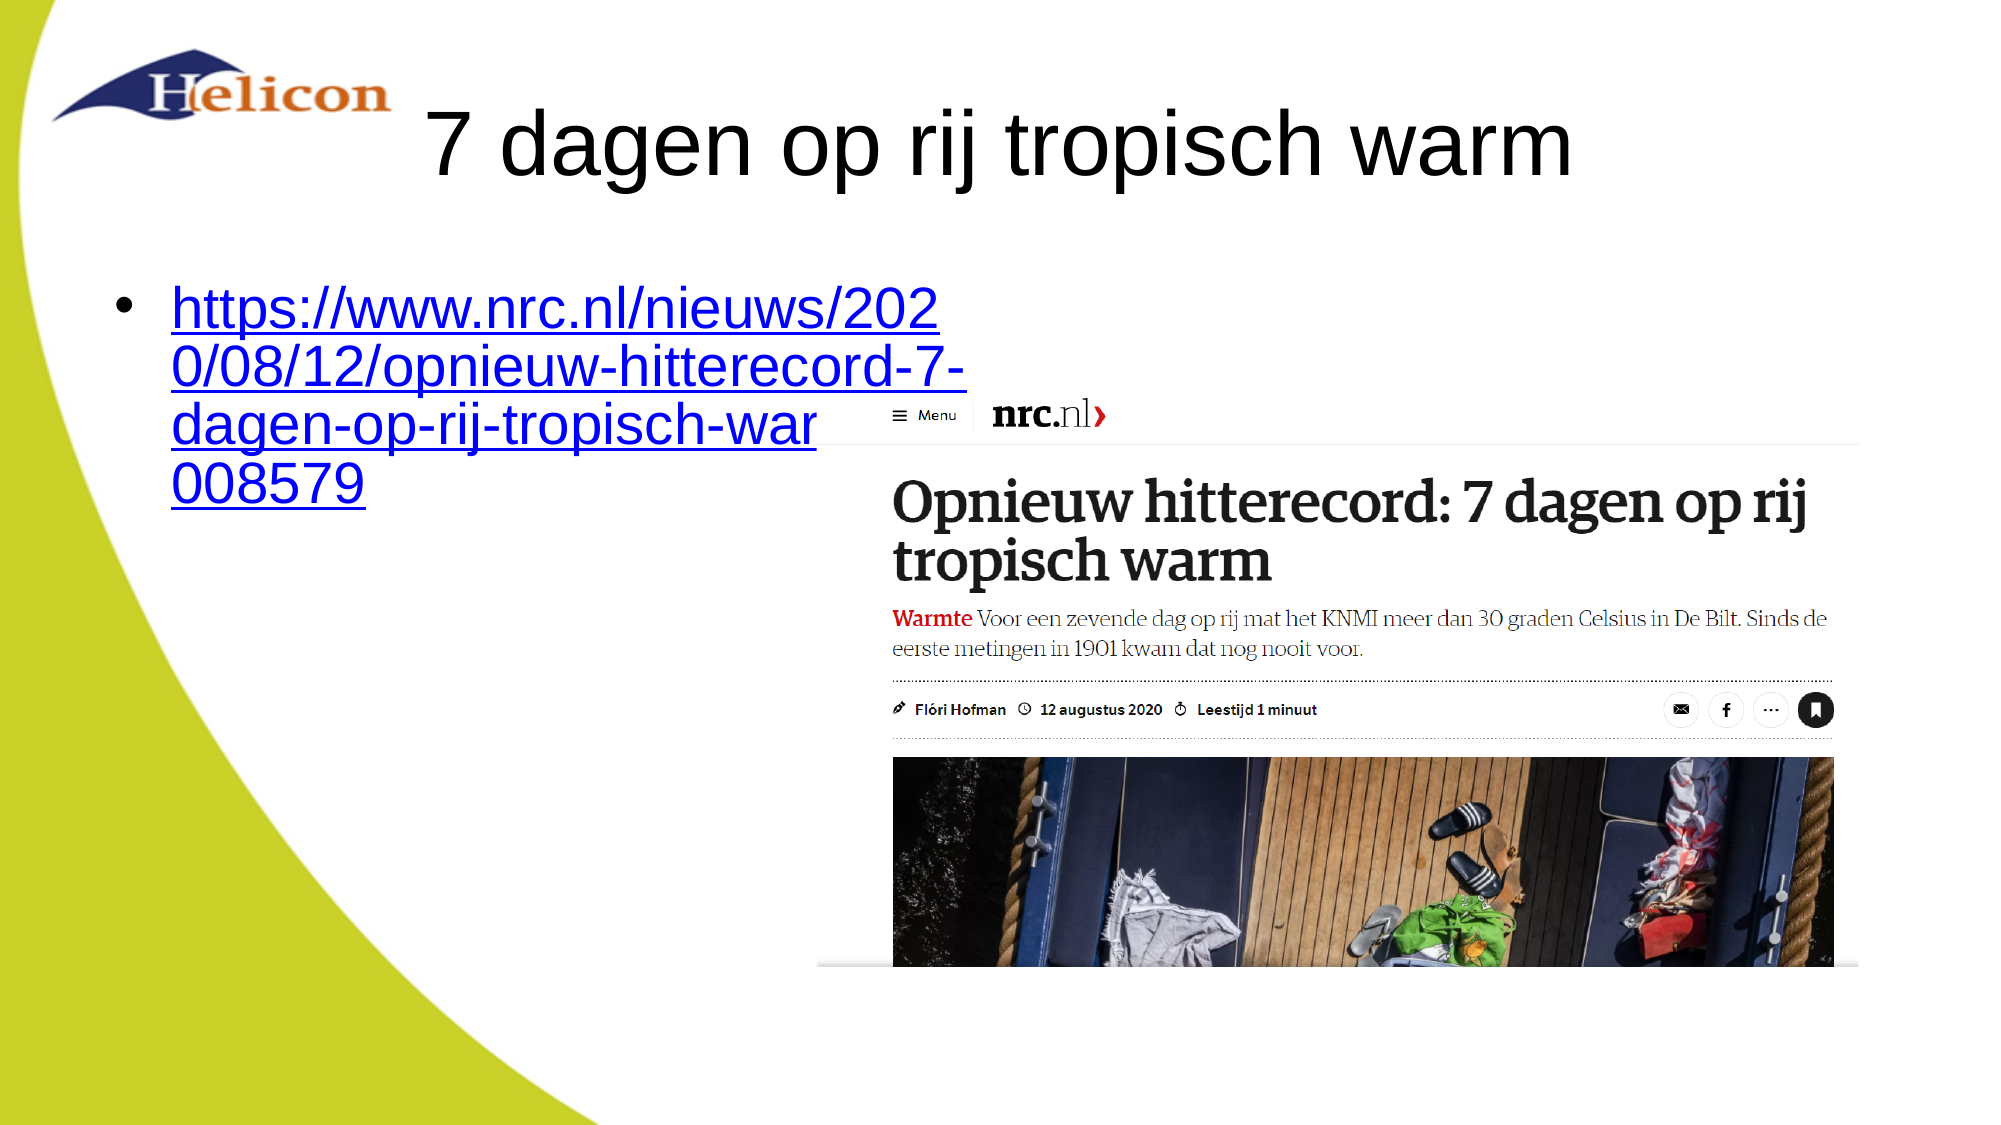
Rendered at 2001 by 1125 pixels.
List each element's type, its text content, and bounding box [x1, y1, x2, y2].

list https://www.nrc.nl/nieuws/2020/08/12/opnieuw-hitterecord-7-dagen-op-rij-tropisch-warm-a4008579 [99, 262, 984, 1005]
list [816, 398, 1859, 984]
picture [0, 0, 2000, 1125]
title 7 dagen op rij tropisch warm [99, 45, 1900, 233]
